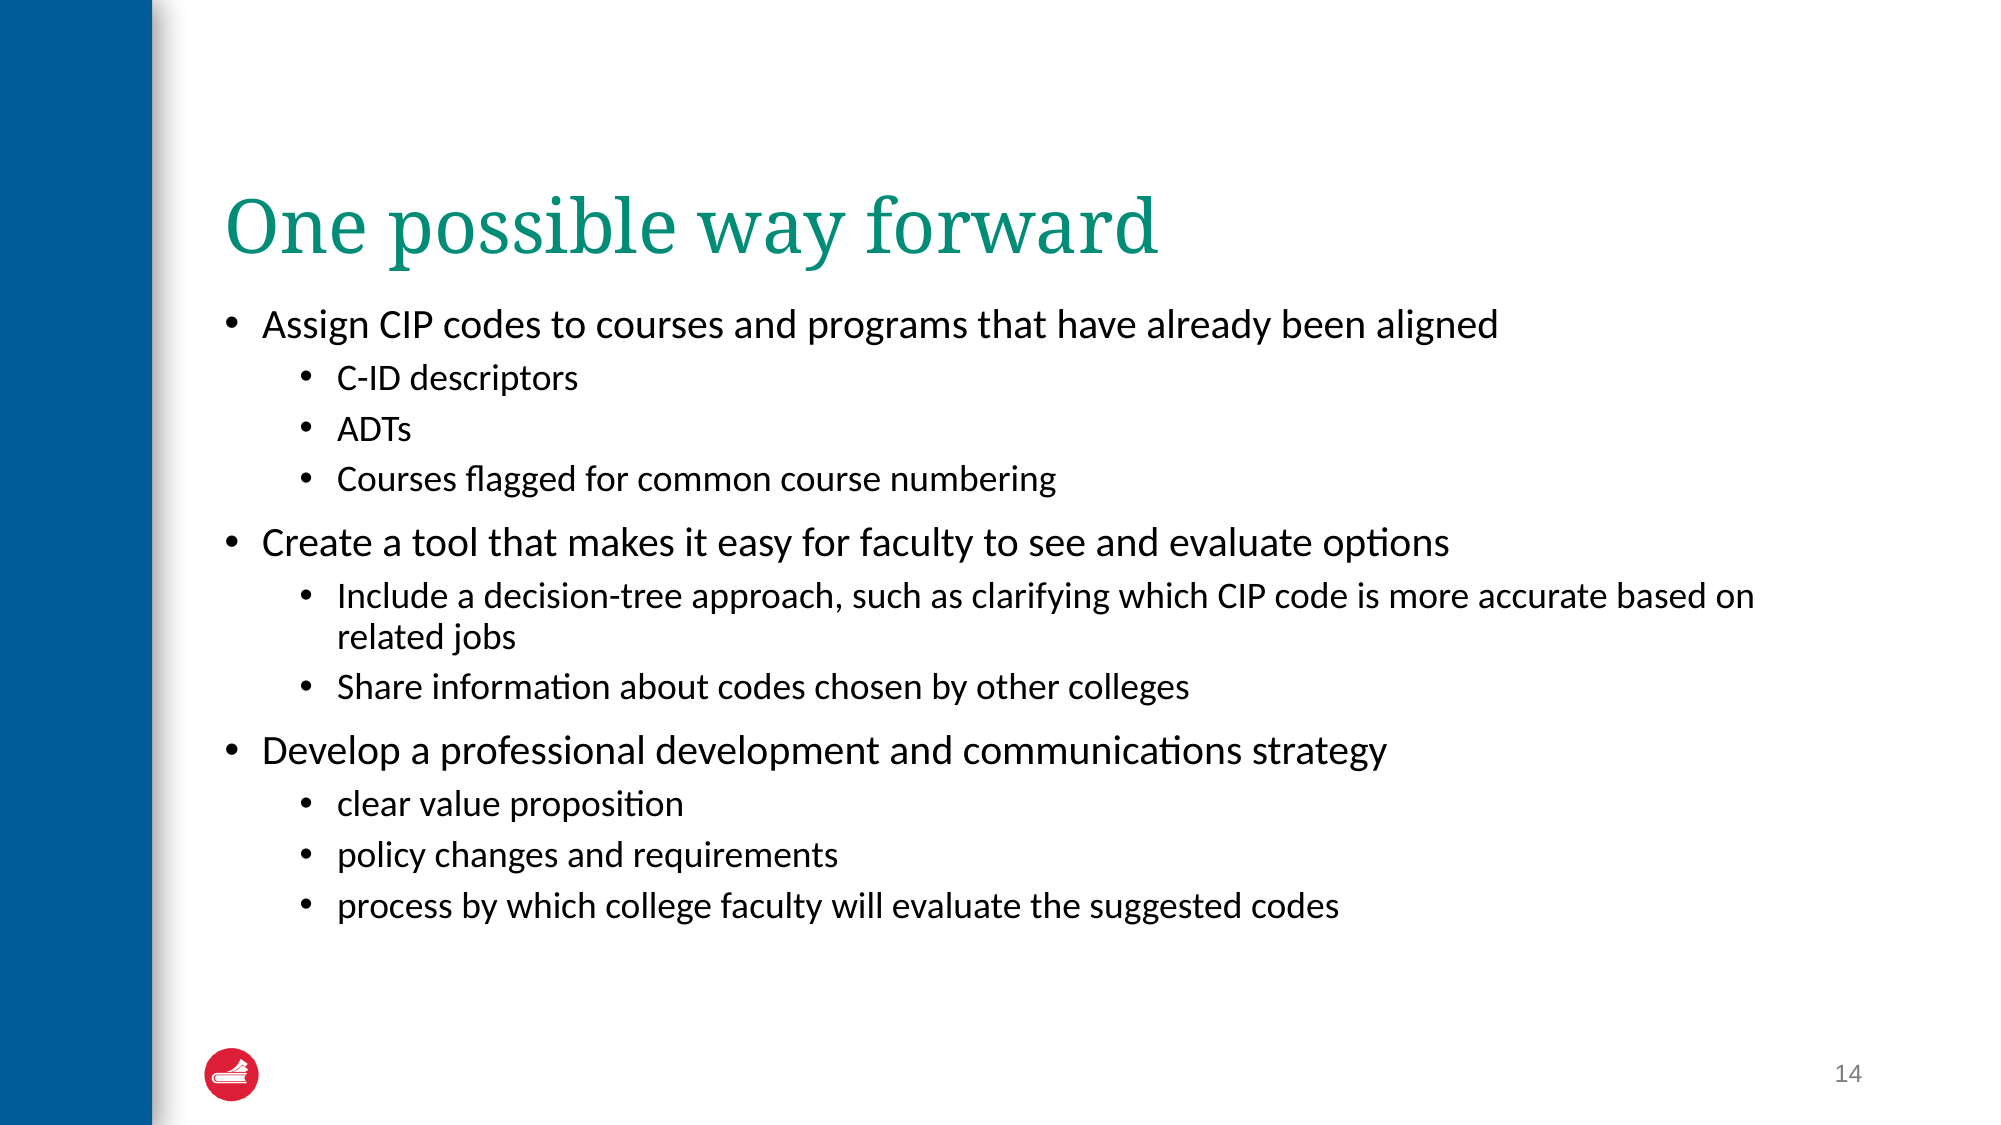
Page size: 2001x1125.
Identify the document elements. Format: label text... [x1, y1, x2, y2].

title One possible way forward [209, 59, 1858, 278]
slide_number 14 [1712, 1042, 1863, 1103]
list Assign CIP codes to courses and programs that have already been aligned C-ID descriptors ADTs Courses flagged for common course numbering Create a tool that makes it easy for faculty to see and evaluate options Include a decision-tree approach, such as clarifying which CIP code is more accurate based on related jobs Share information about codes chosen by other colleges Develop a professional development and communications strategy clear value proposition policy changes and requirements process by which college faculty will evaluate the suggested codes [209, 294, 1860, 1020]
picture [202, 1046, 260, 1103]
